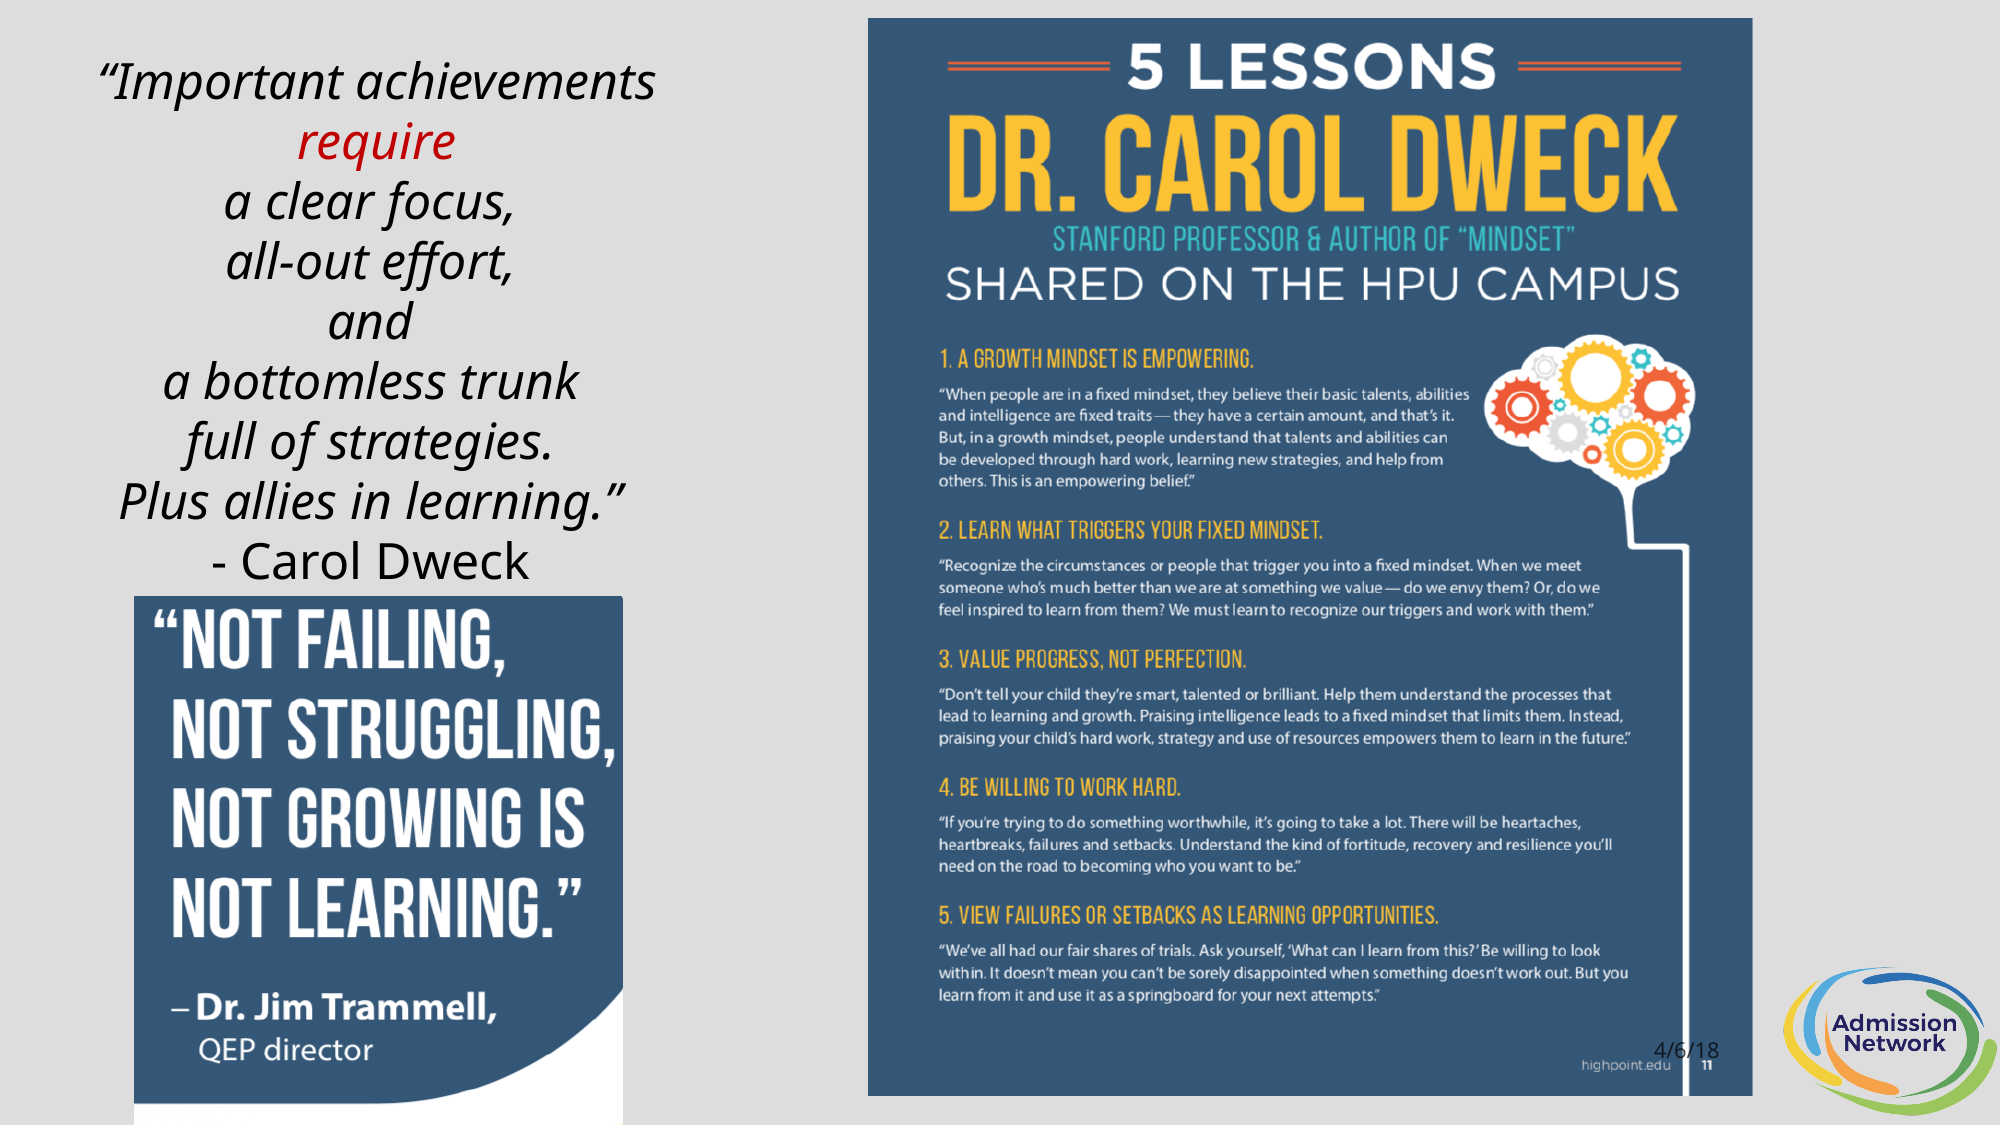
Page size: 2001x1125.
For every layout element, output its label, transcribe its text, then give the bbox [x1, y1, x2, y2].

text_box “Important achievements require a clear focus, all-out effort, and a bottomless trunk full of strategies. Plus allies in learning.” - Carol Dweck [35, 42, 720, 598]
picture [868, 18, 1753, 1096]
picture [133, 596, 623, 1125]
picture [1780, 950, 2000, 1125]
